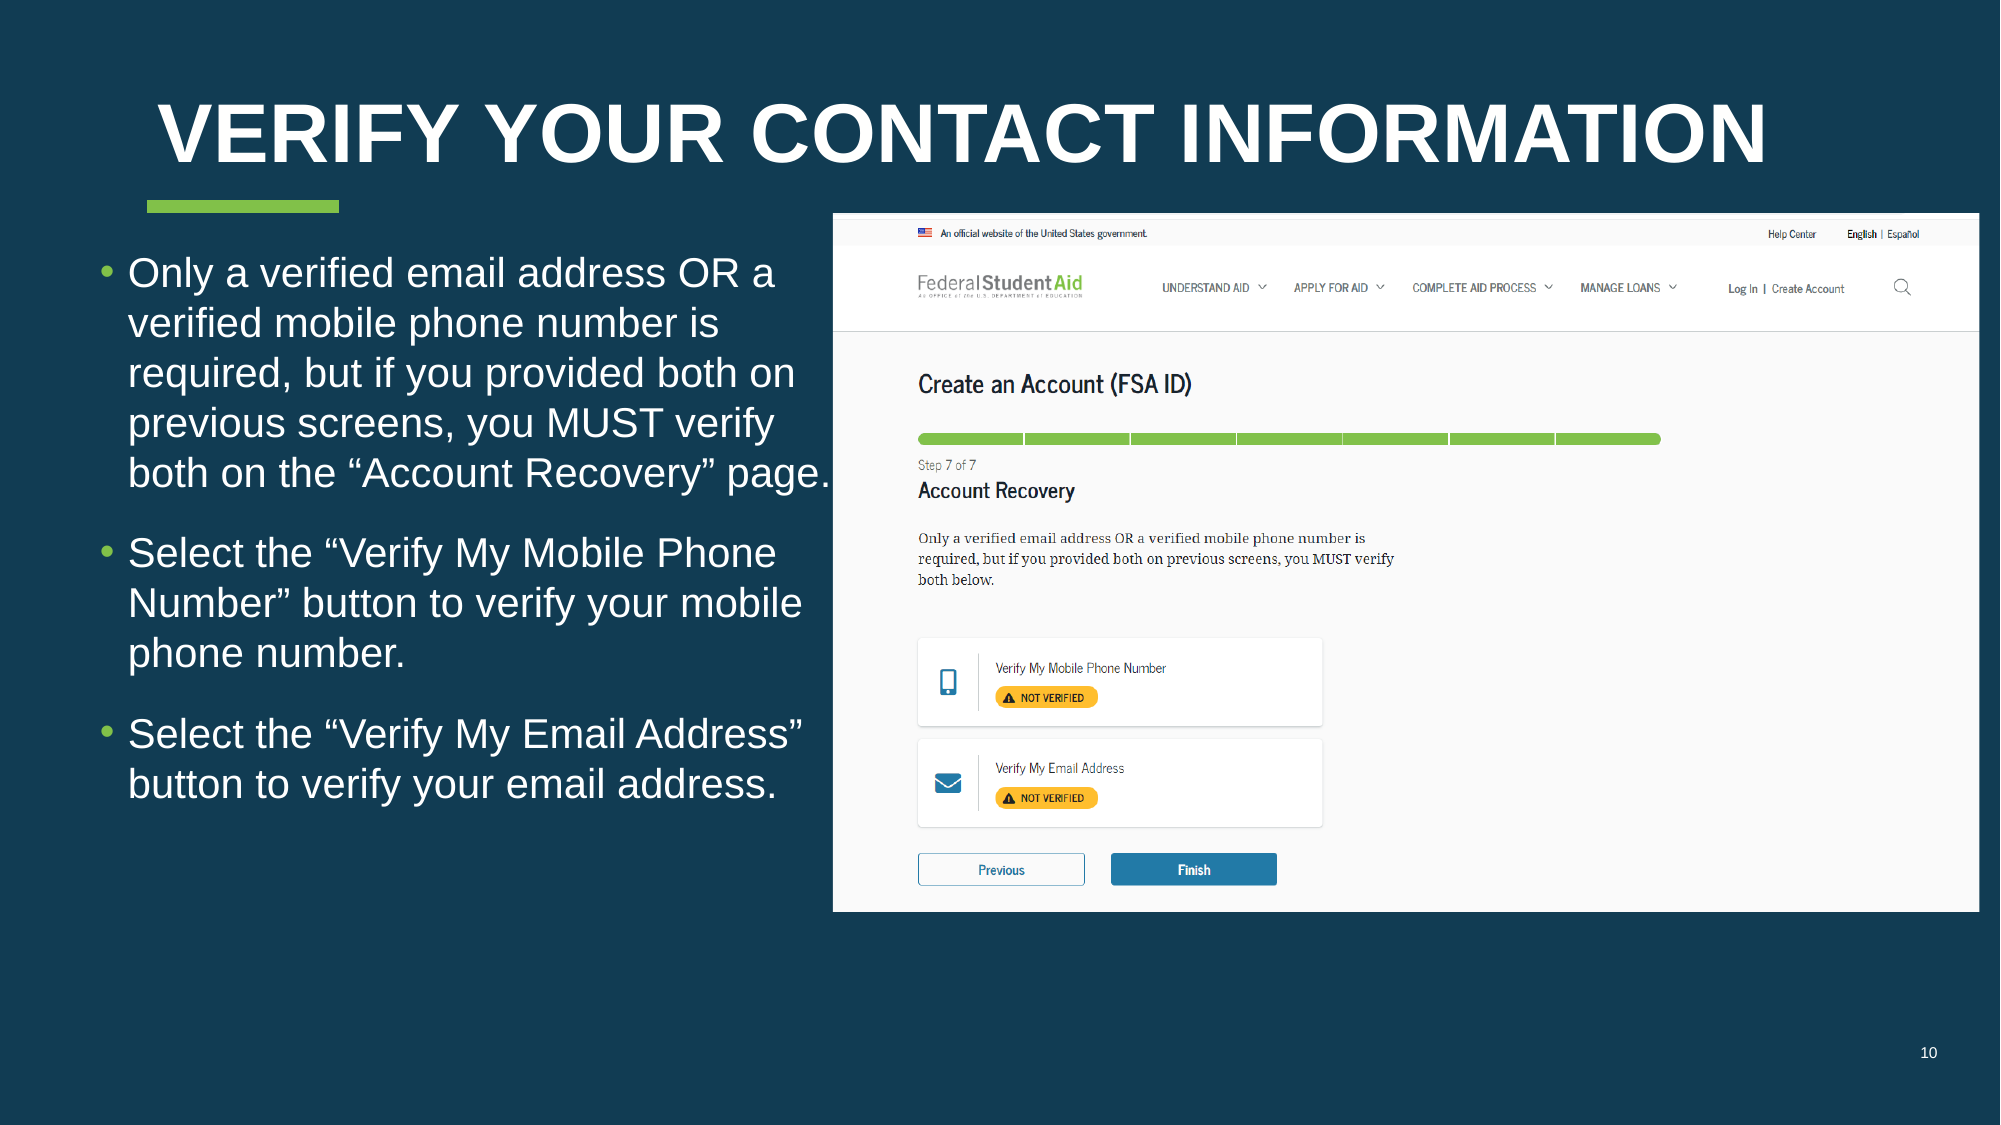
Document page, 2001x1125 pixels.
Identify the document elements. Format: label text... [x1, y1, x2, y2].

title Verify your contact information [157, 57, 1932, 189]
picture [832, 213, 1980, 912]
slide_number 10 [1920, 1042, 1986, 1094]
list Only a verified email address OR a verified mobile phone number is required, but if you provided both on previous screens, you MUST verify both on the “Account Recovery” page. Select the “Verify My Mobile Phone Number” button to verify your mobile phone number. Select the “Verify My Email Address” button to verify your email address. [99, 238, 832, 652]
